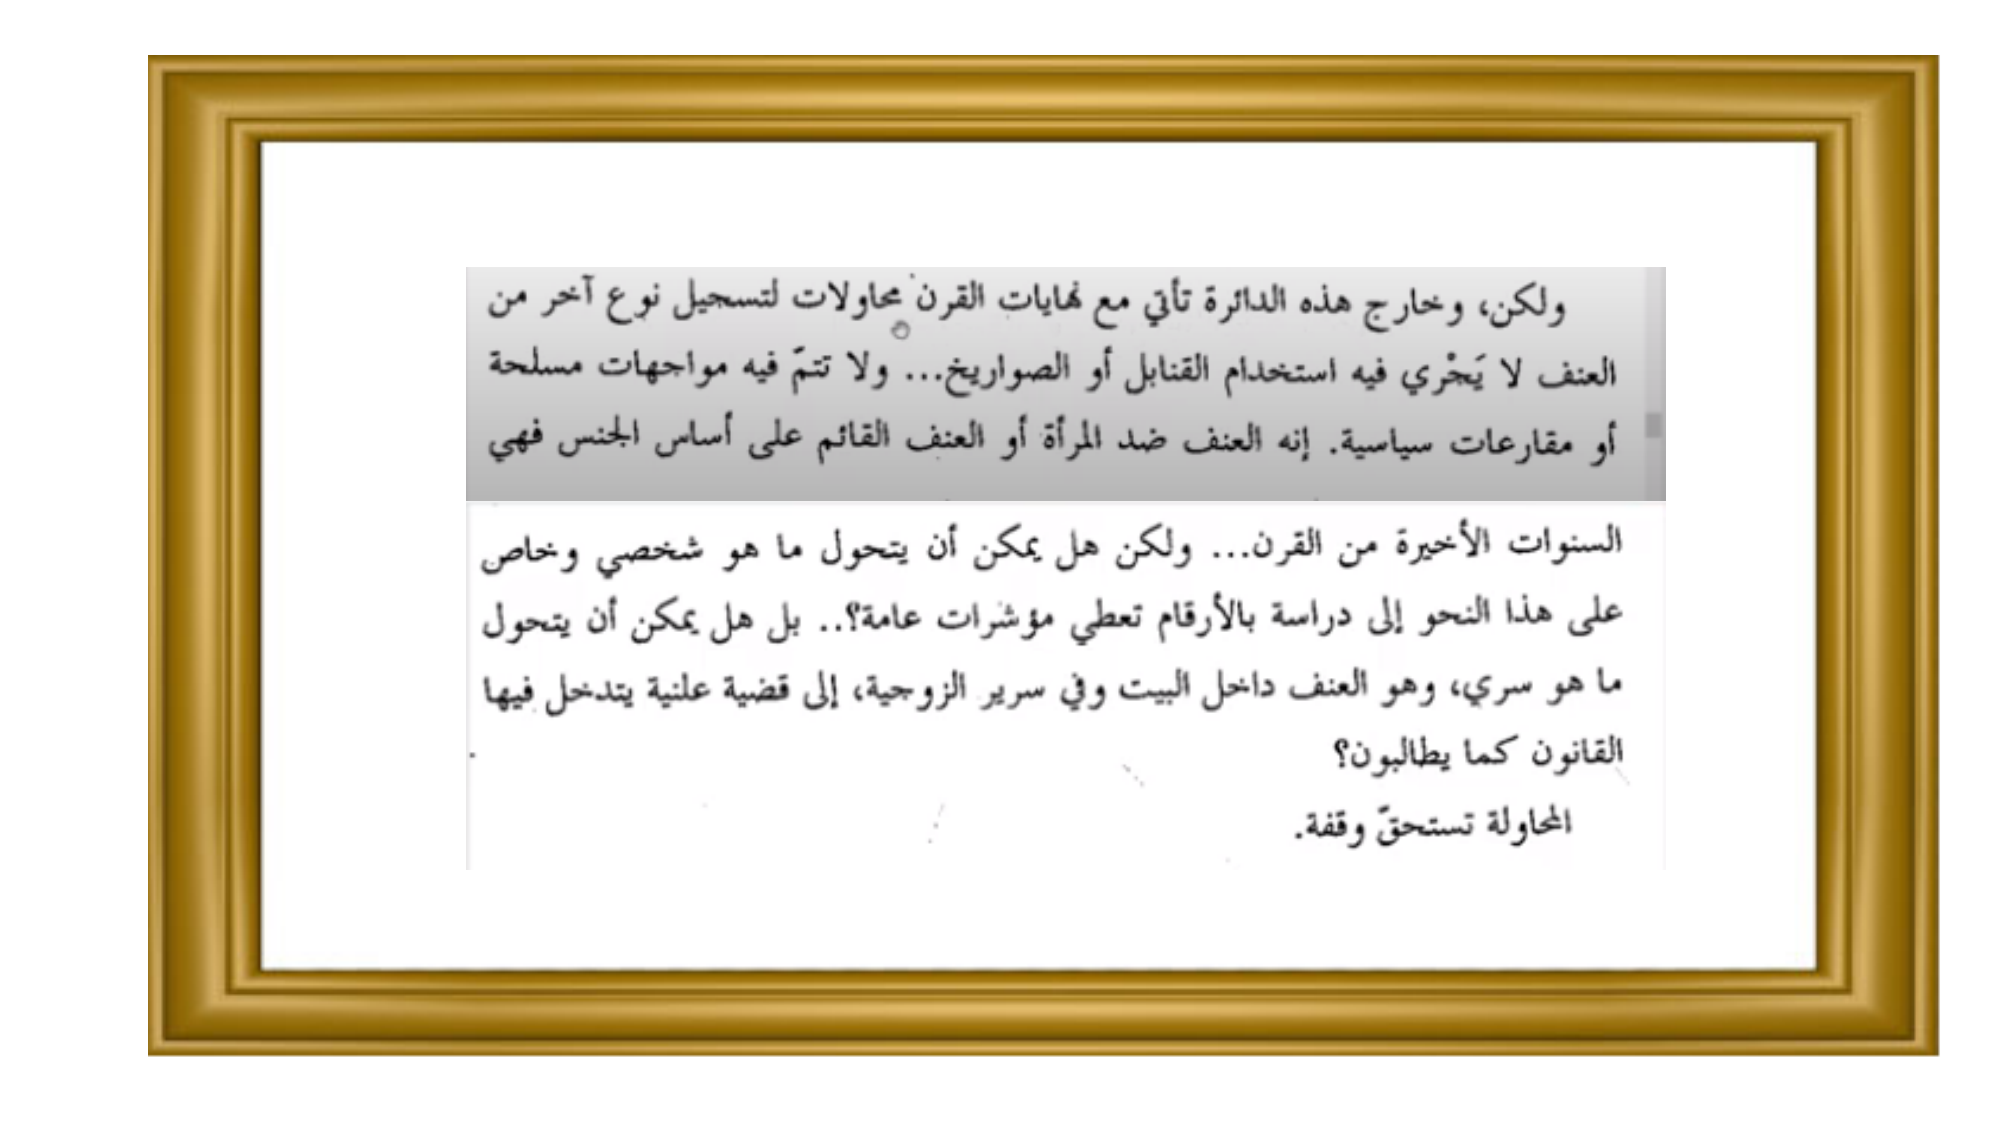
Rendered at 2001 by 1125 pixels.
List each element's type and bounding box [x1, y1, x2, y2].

picture [148, 55, 1949, 1066]
